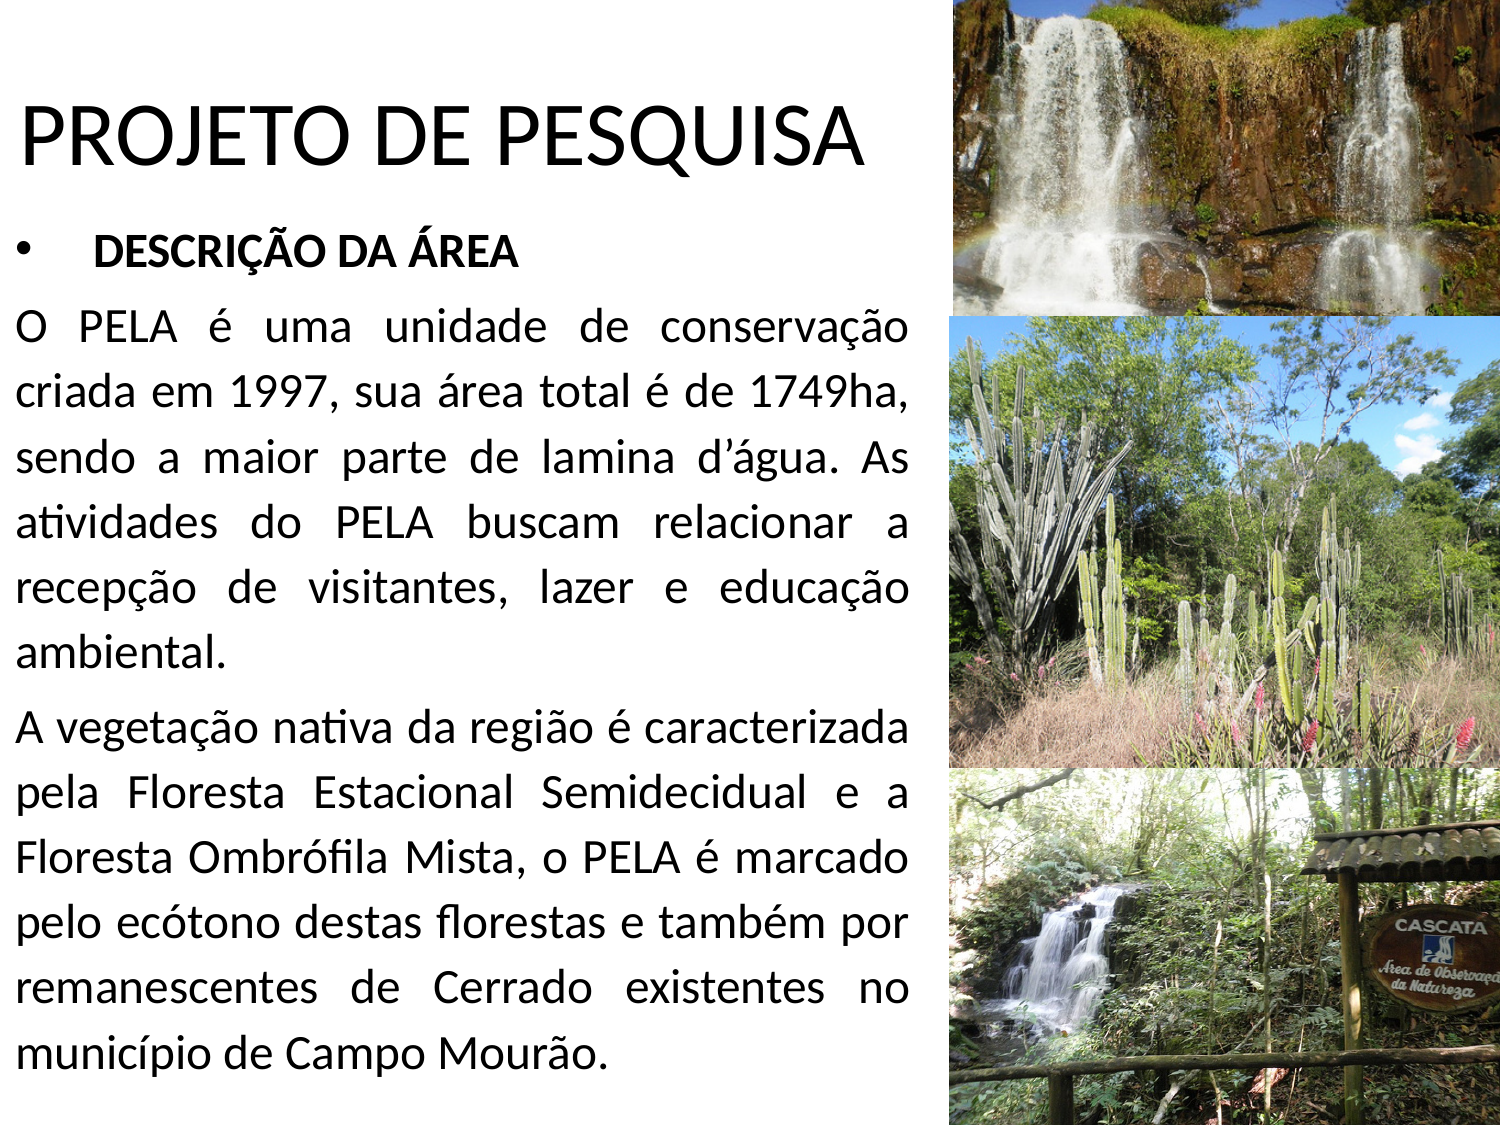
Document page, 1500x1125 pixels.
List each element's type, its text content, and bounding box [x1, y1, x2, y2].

text_box PROJETO DE PESQUISA [0, 35, 886, 223]
list DESCRIÇÃO DA ÁREA O PELA é uma unidade de conservação criada em 1997, sua área total é de 1749ha, sendo a maior parte de lamina d’água. As atividades do PELA buscam relacionar a recepção de visitantes, lazer e educação ambiental. A vegetação nativa da região é caracterizada pela Floresta Estacional Semidecidual e a Floresta Ombrófila Mista, o PELA é marcado pelo ecótono destas florestas e também por remanescentes de Cerrado existentes no município de Campo Mourão. [0, 210, 926, 1125]
picture [948, 0, 1500, 1125]
